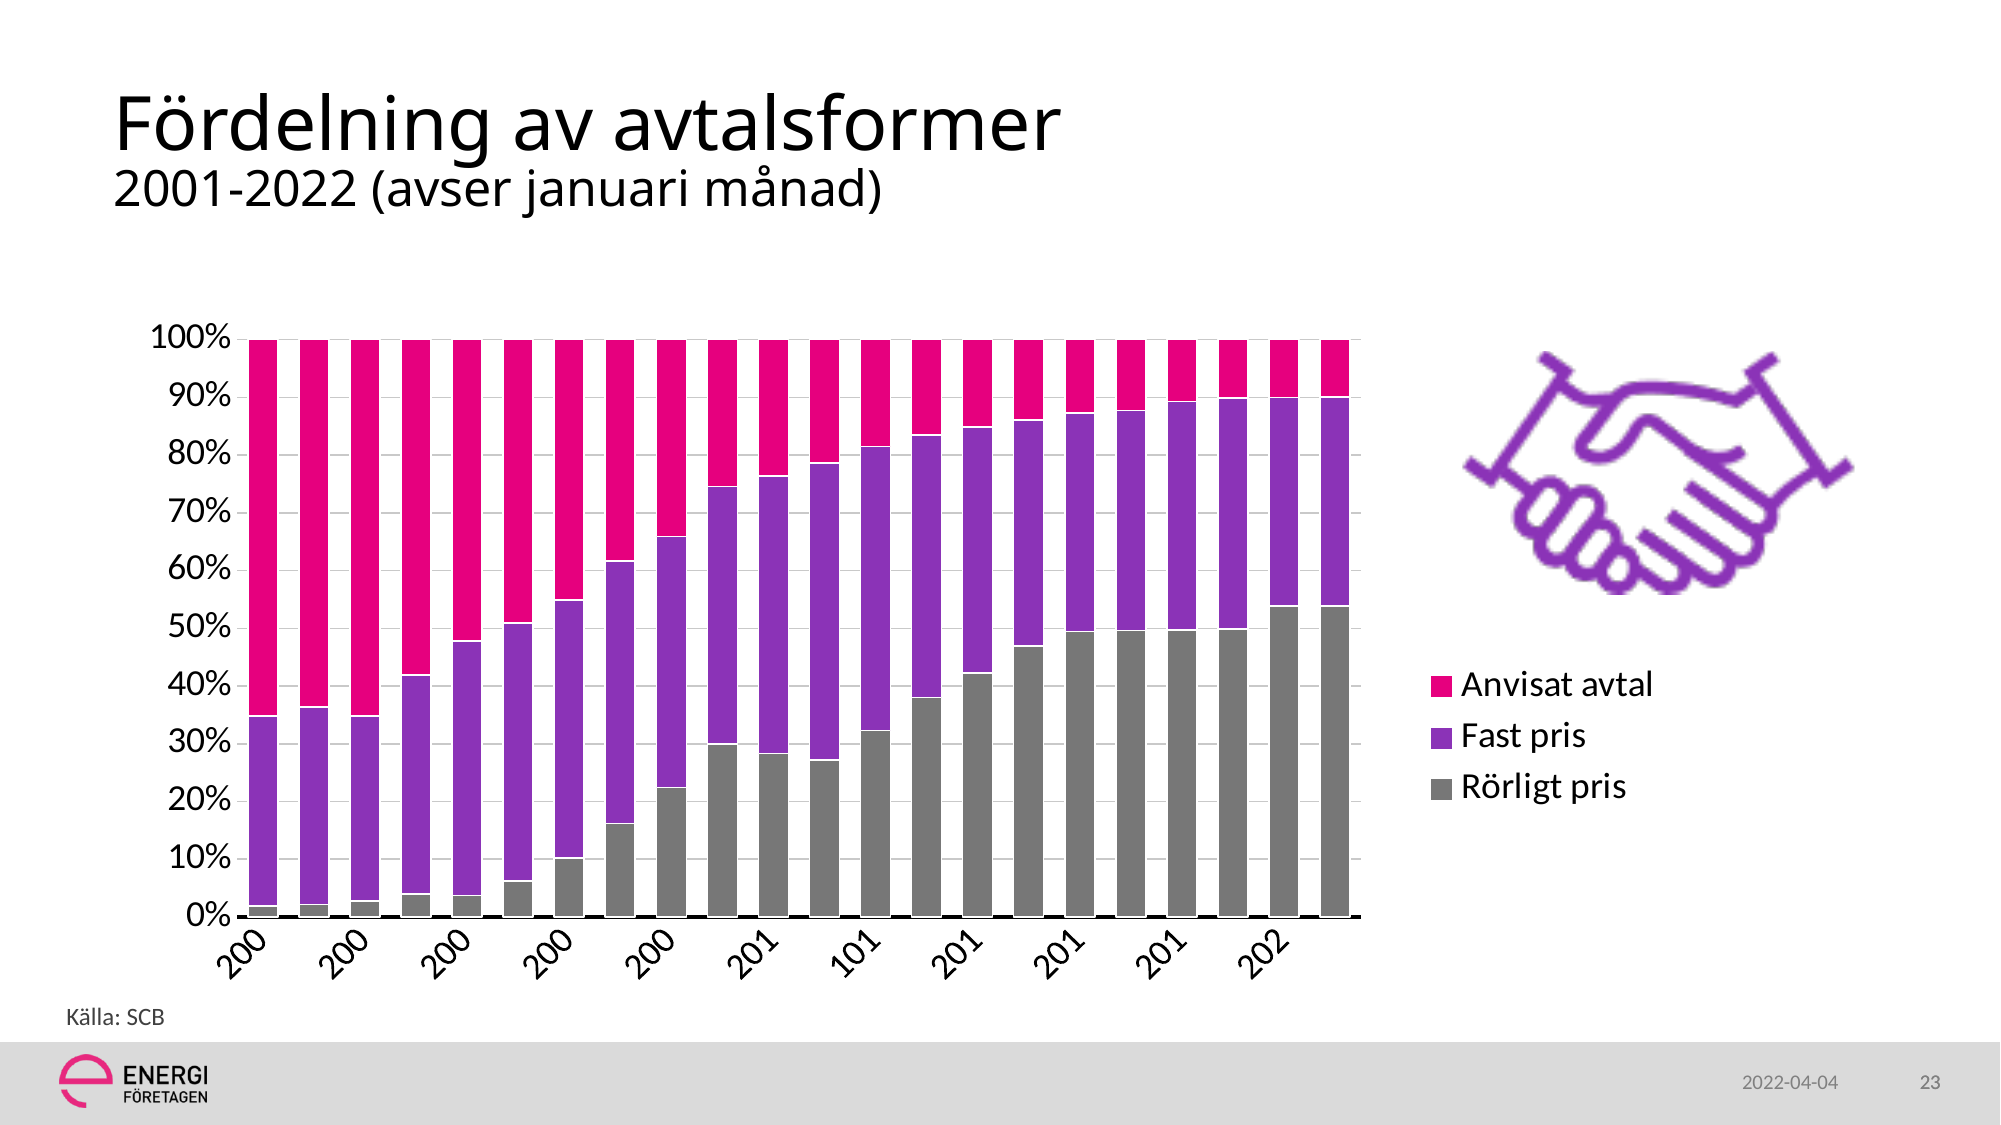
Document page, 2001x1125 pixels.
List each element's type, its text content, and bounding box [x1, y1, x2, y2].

picture [59, 1054, 207, 1108]
list Källa: SCB [66, 999, 796, 1035]
title Fördelning av avtalsformer 2001-2022 (avser januari månad) [114, 55, 1895, 217]
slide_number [1742, 1069, 1854, 1099]
text_box 23 [1882, 1068, 1941, 1099]
chart [66, 251, 1895, 988]
